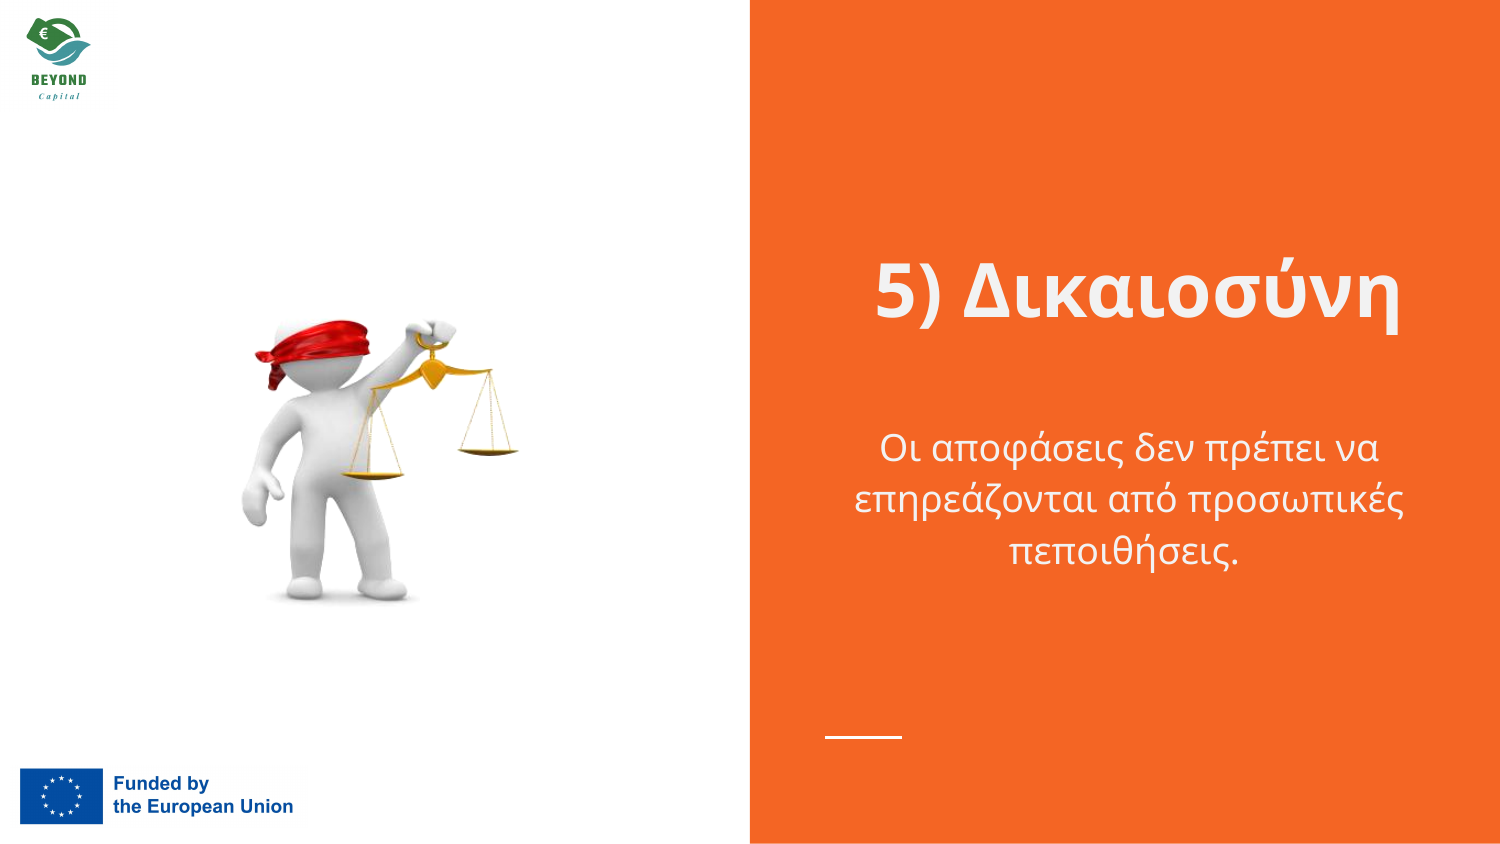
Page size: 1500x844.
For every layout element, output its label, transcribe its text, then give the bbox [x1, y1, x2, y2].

list Οι αποφάσεις δεν πρέπει να επηρεάζονται από προσωπικές πεποιθήσεις. [740, 192, 1500, 797]
picture [10, 764, 308, 828]
picture [191, 265, 573, 646]
picture [0, 0, 119, 112]
text_box 5) Δικαιοσύνη [807, 130, 1471, 348]
